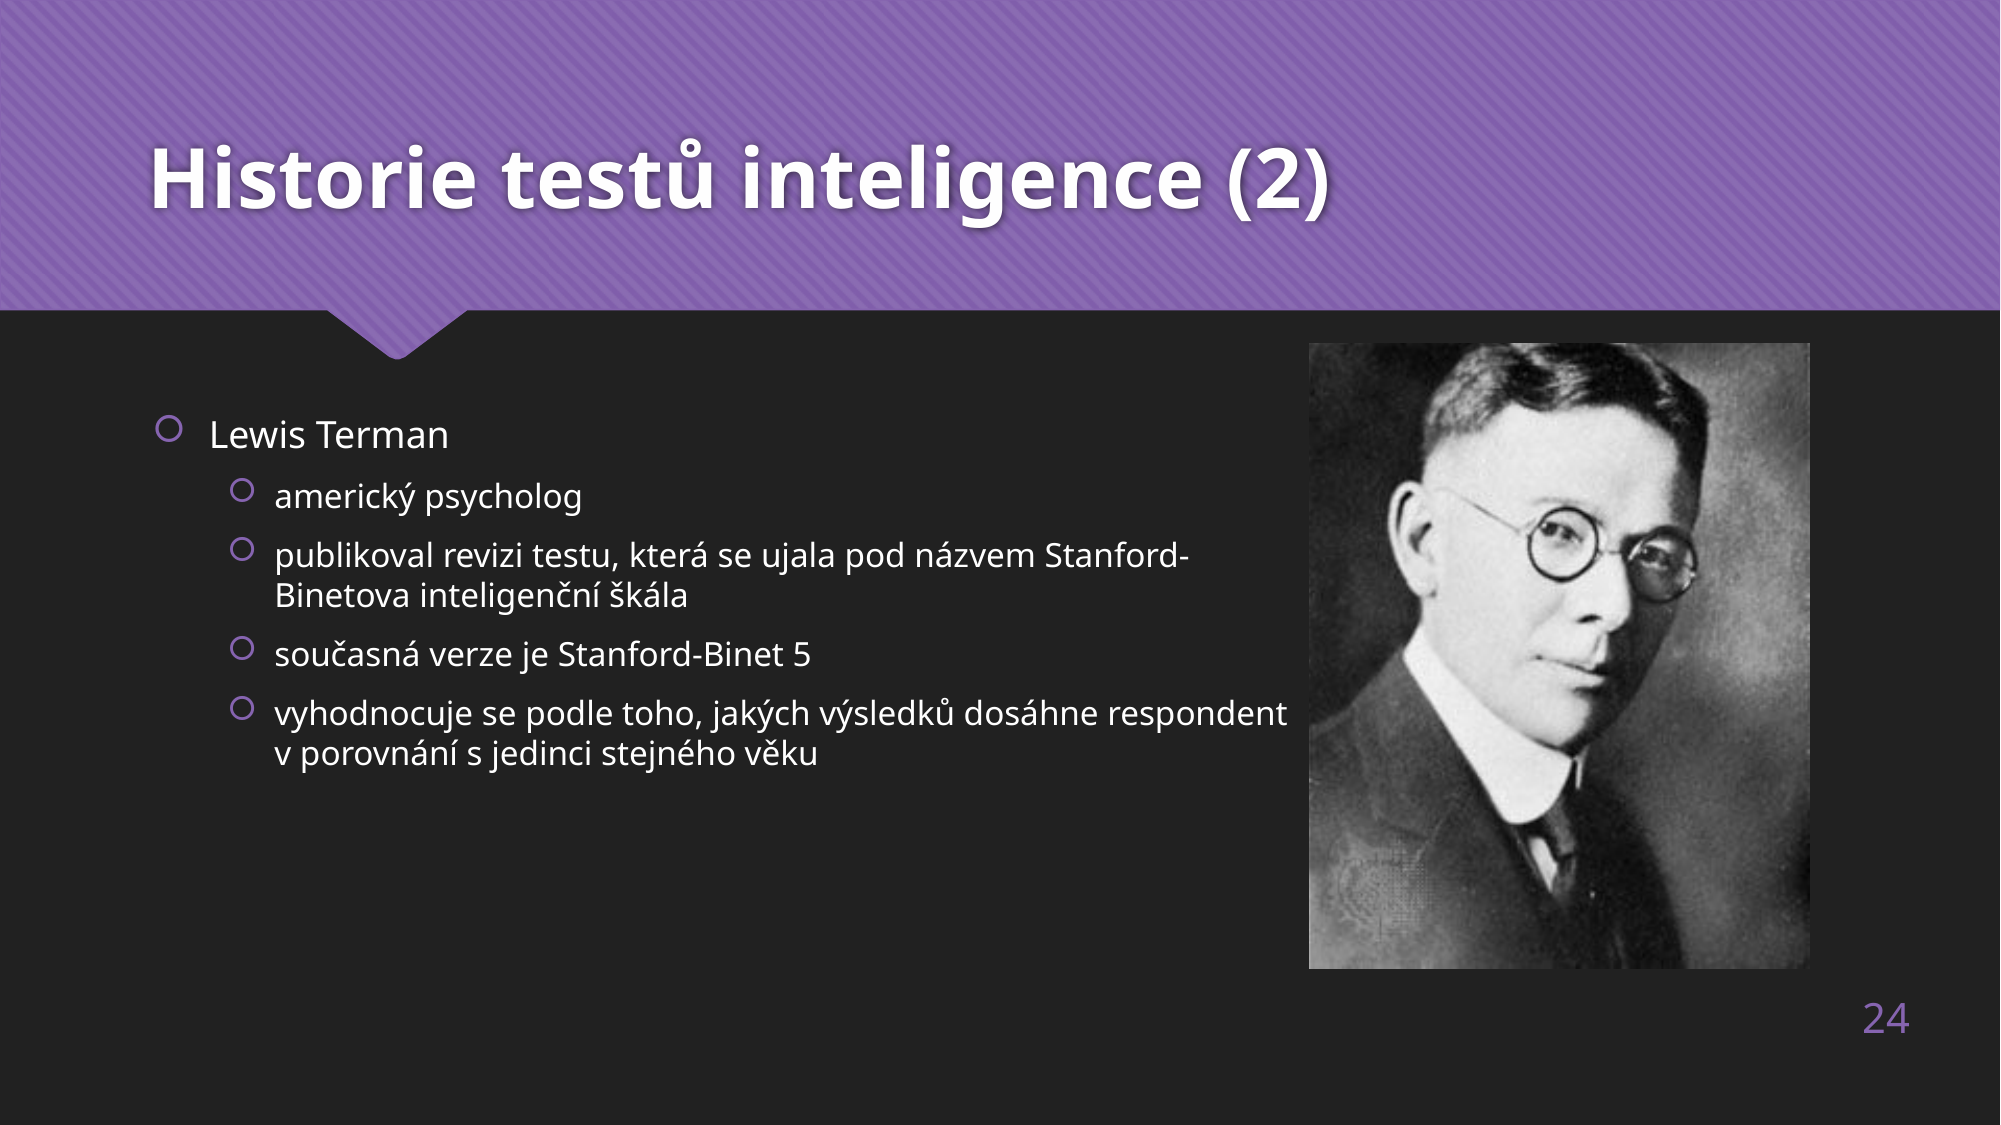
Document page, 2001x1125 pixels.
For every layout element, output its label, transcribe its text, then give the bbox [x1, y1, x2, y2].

picture [1309, 343, 1811, 970]
slide_number 24 [1751, 970, 1926, 1051]
title Historie testů inteligence (2) [132, 73, 1868, 233]
list Lewis Terman americký psycholog publikoval revizi testu, která se ujala pod názvem Stanford-Binetova inteligenční škála současná verze je Stanford-Binet 5 vyhodnocuje se podle toho, jakých výsledků dosáhne respondent v porovnání s jedinci stejného věku [137, 299, 1310, 1014]
